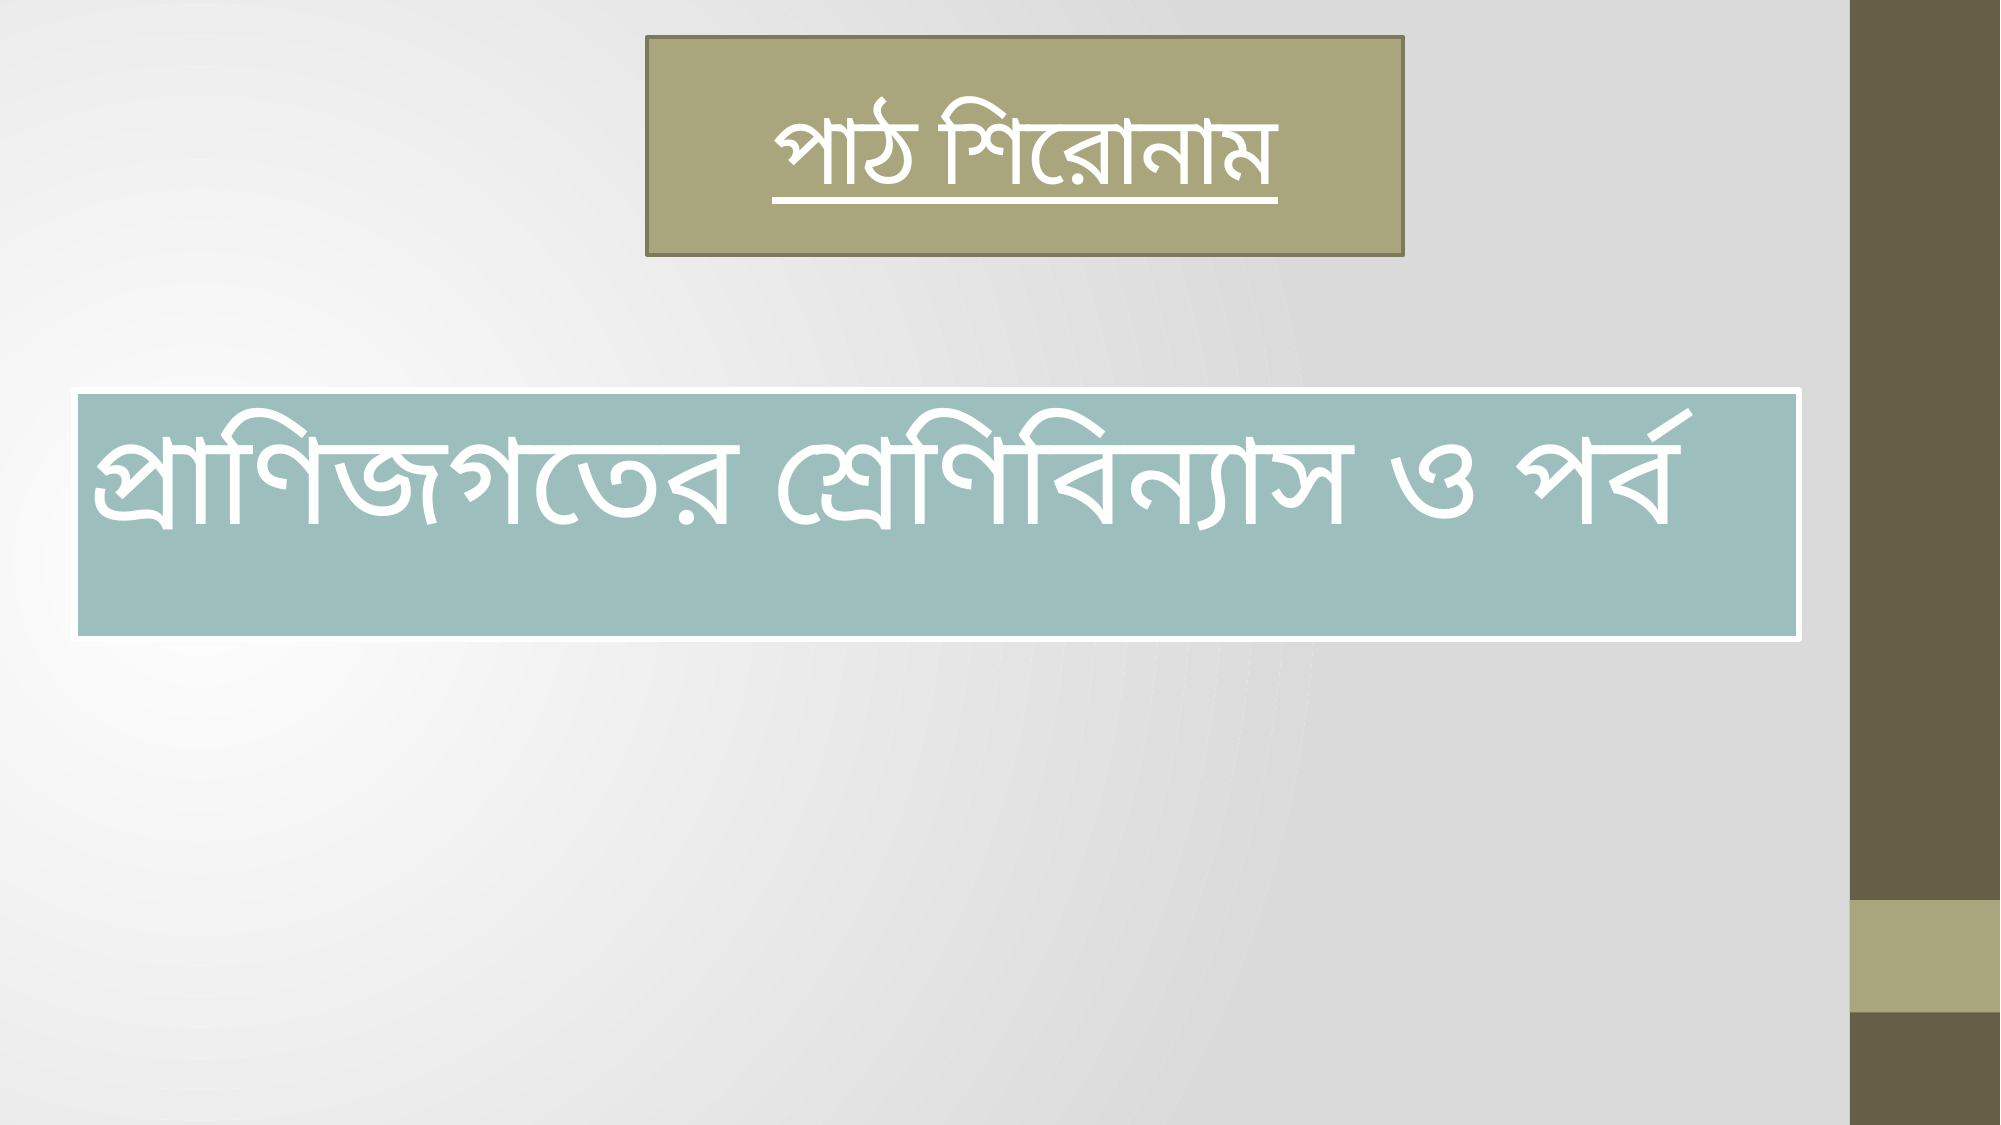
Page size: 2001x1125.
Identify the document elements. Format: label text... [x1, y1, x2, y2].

title পাঠ শিরোনাম [645, 35, 1405, 257]
list প্রাণিজগতের শ্রেণিবিন্যাস ও পর্ব [71, 387, 1802, 642]
